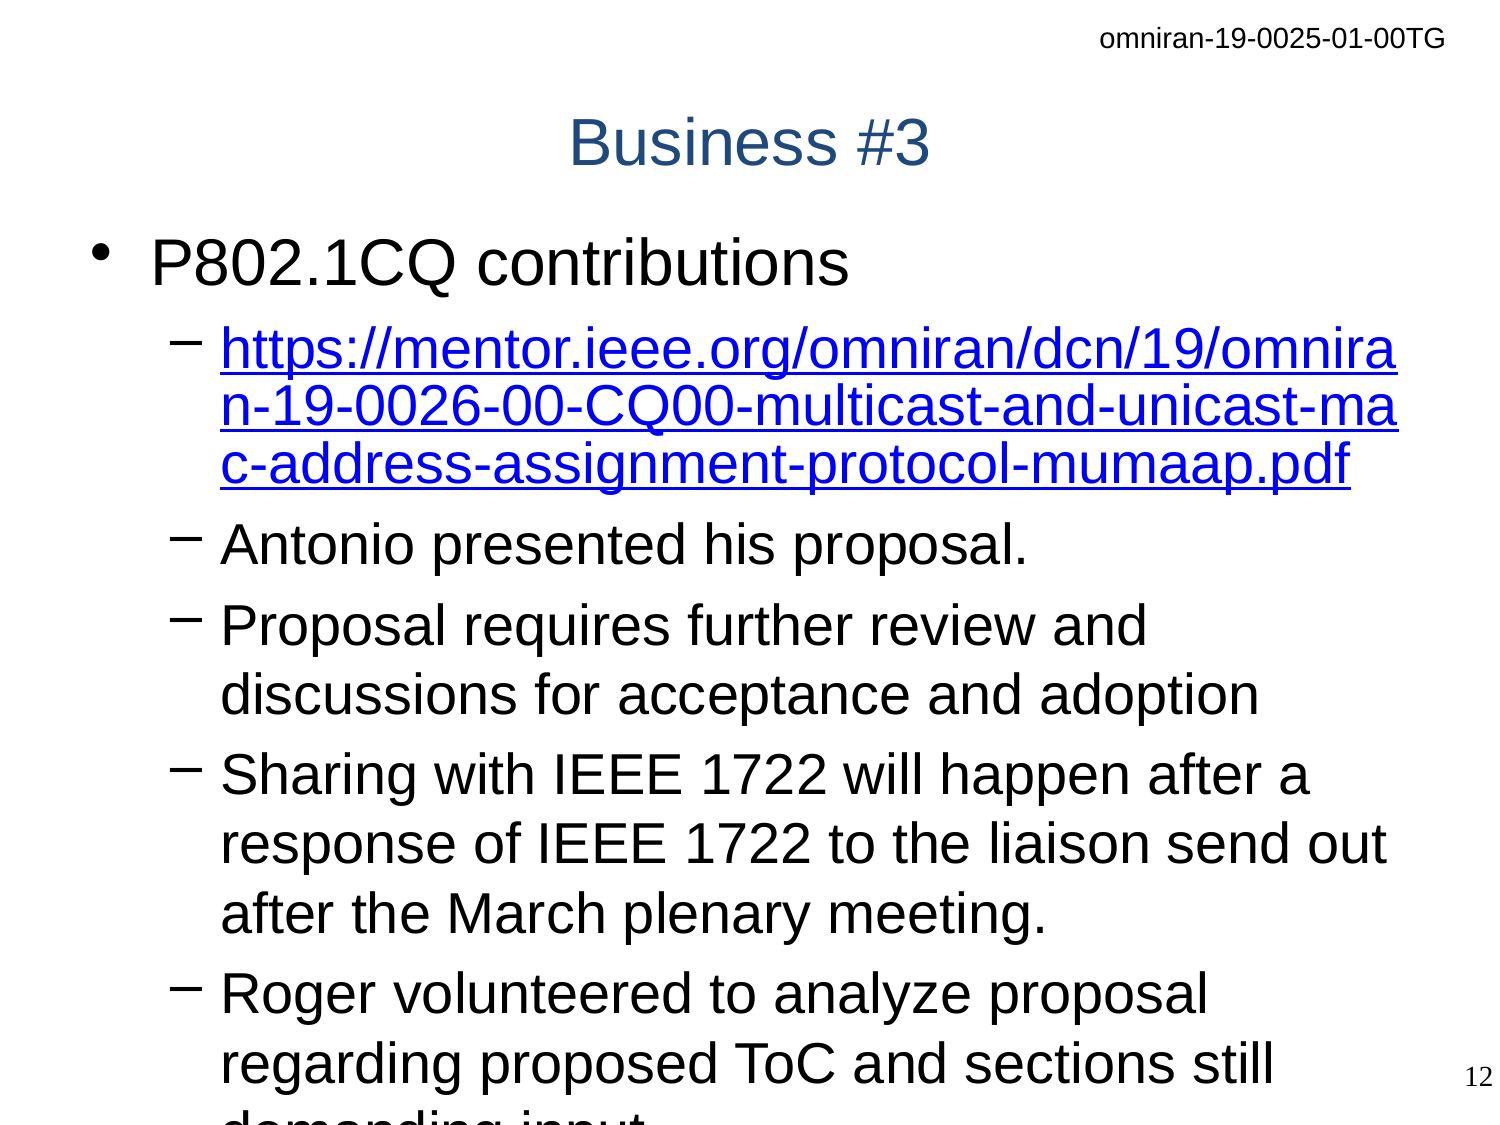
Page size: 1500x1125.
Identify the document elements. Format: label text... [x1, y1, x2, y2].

list P802.1CQ contributions https://mentor.ieee.org/omniran/dcn/19/omniran-19-0026-00-CQ00-multicast-and-unicast-mac-address-assignment-protocol-mumaap.pdf Antonio presented his proposal. Proposal requires further review and discussions for acceptance and adoption Sharing with IEEE 1722 will happen after a response of IEEE 1722 to the liaison send out after the March plenary meeting. Roger volunteered to analyze proposal regarding proposed ToC and sections still demanding input. [75, 212, 1425, 1063]
title Business #3 [75, 45, 1425, 212]
